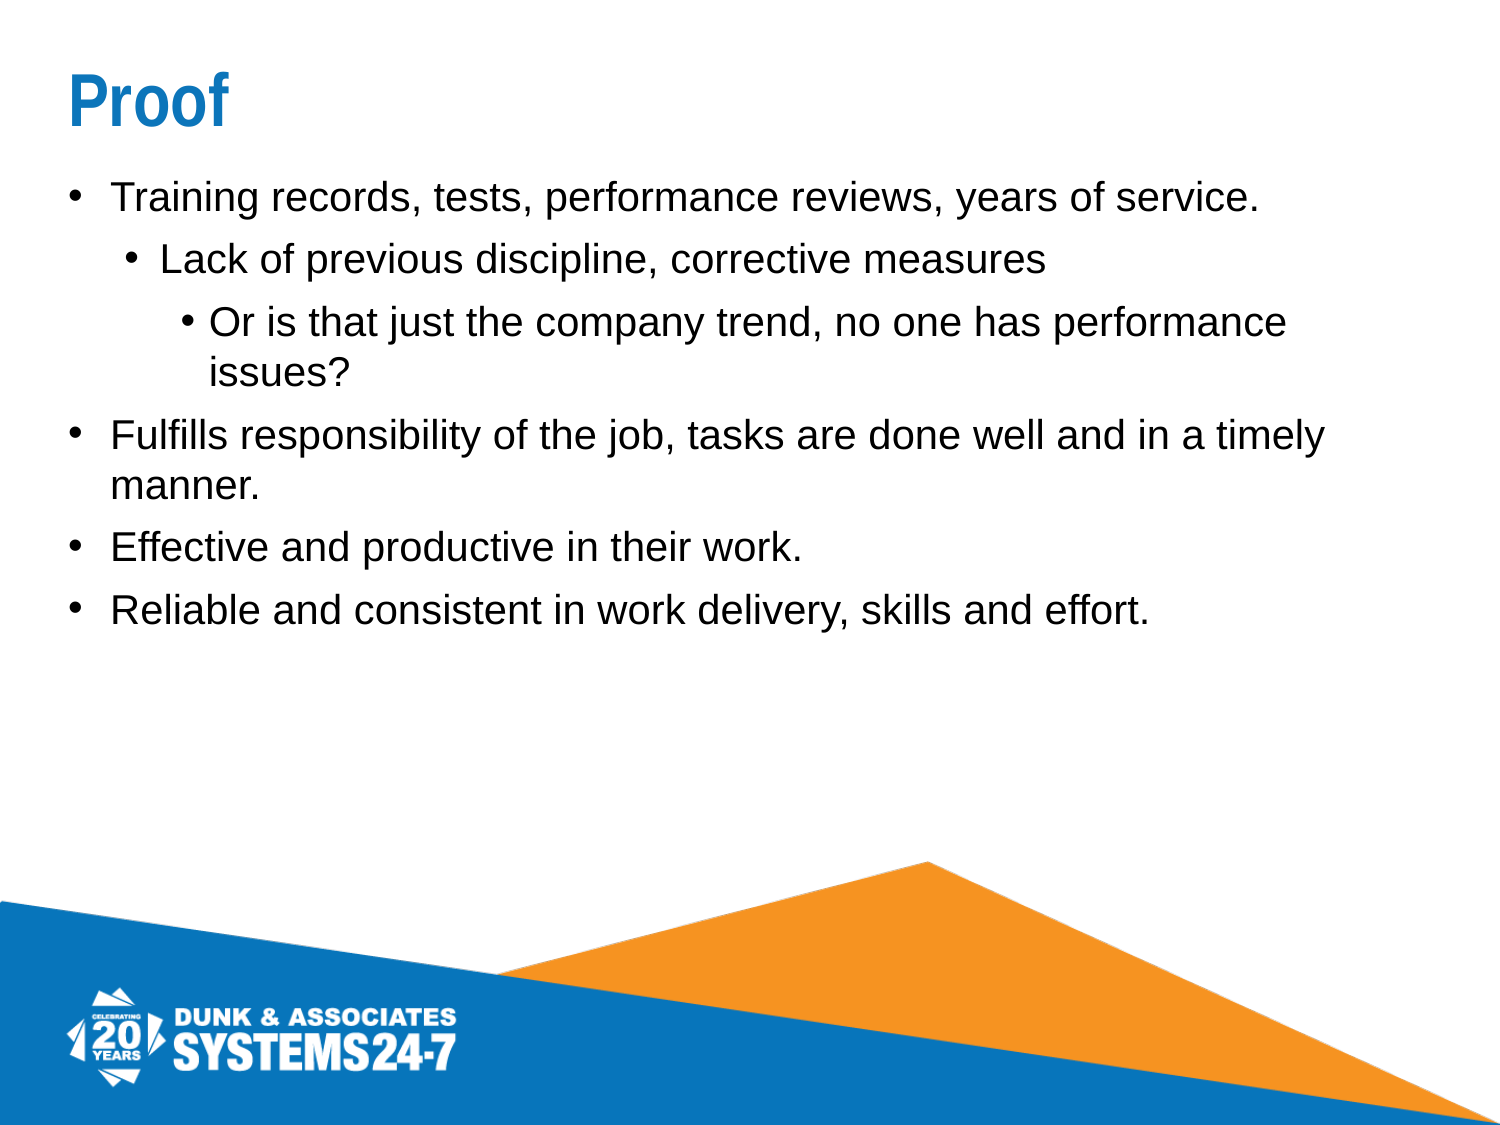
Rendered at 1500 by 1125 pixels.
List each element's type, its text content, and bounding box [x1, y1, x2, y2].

picture [0, 0, 1500, 1125]
list Training records, tests, performance reviews, years of service. Lack of previous discipline, corrective measures Or is that just the company trend, no one has performance issues? Fulfills responsibility of the job, tasks are done well and in a timely manner. Effective and productive in their work. Reliable and consistent in work delivery, skills and effort. [53, 162, 1436, 965]
title Proof [53, 0, 1471, 149]
